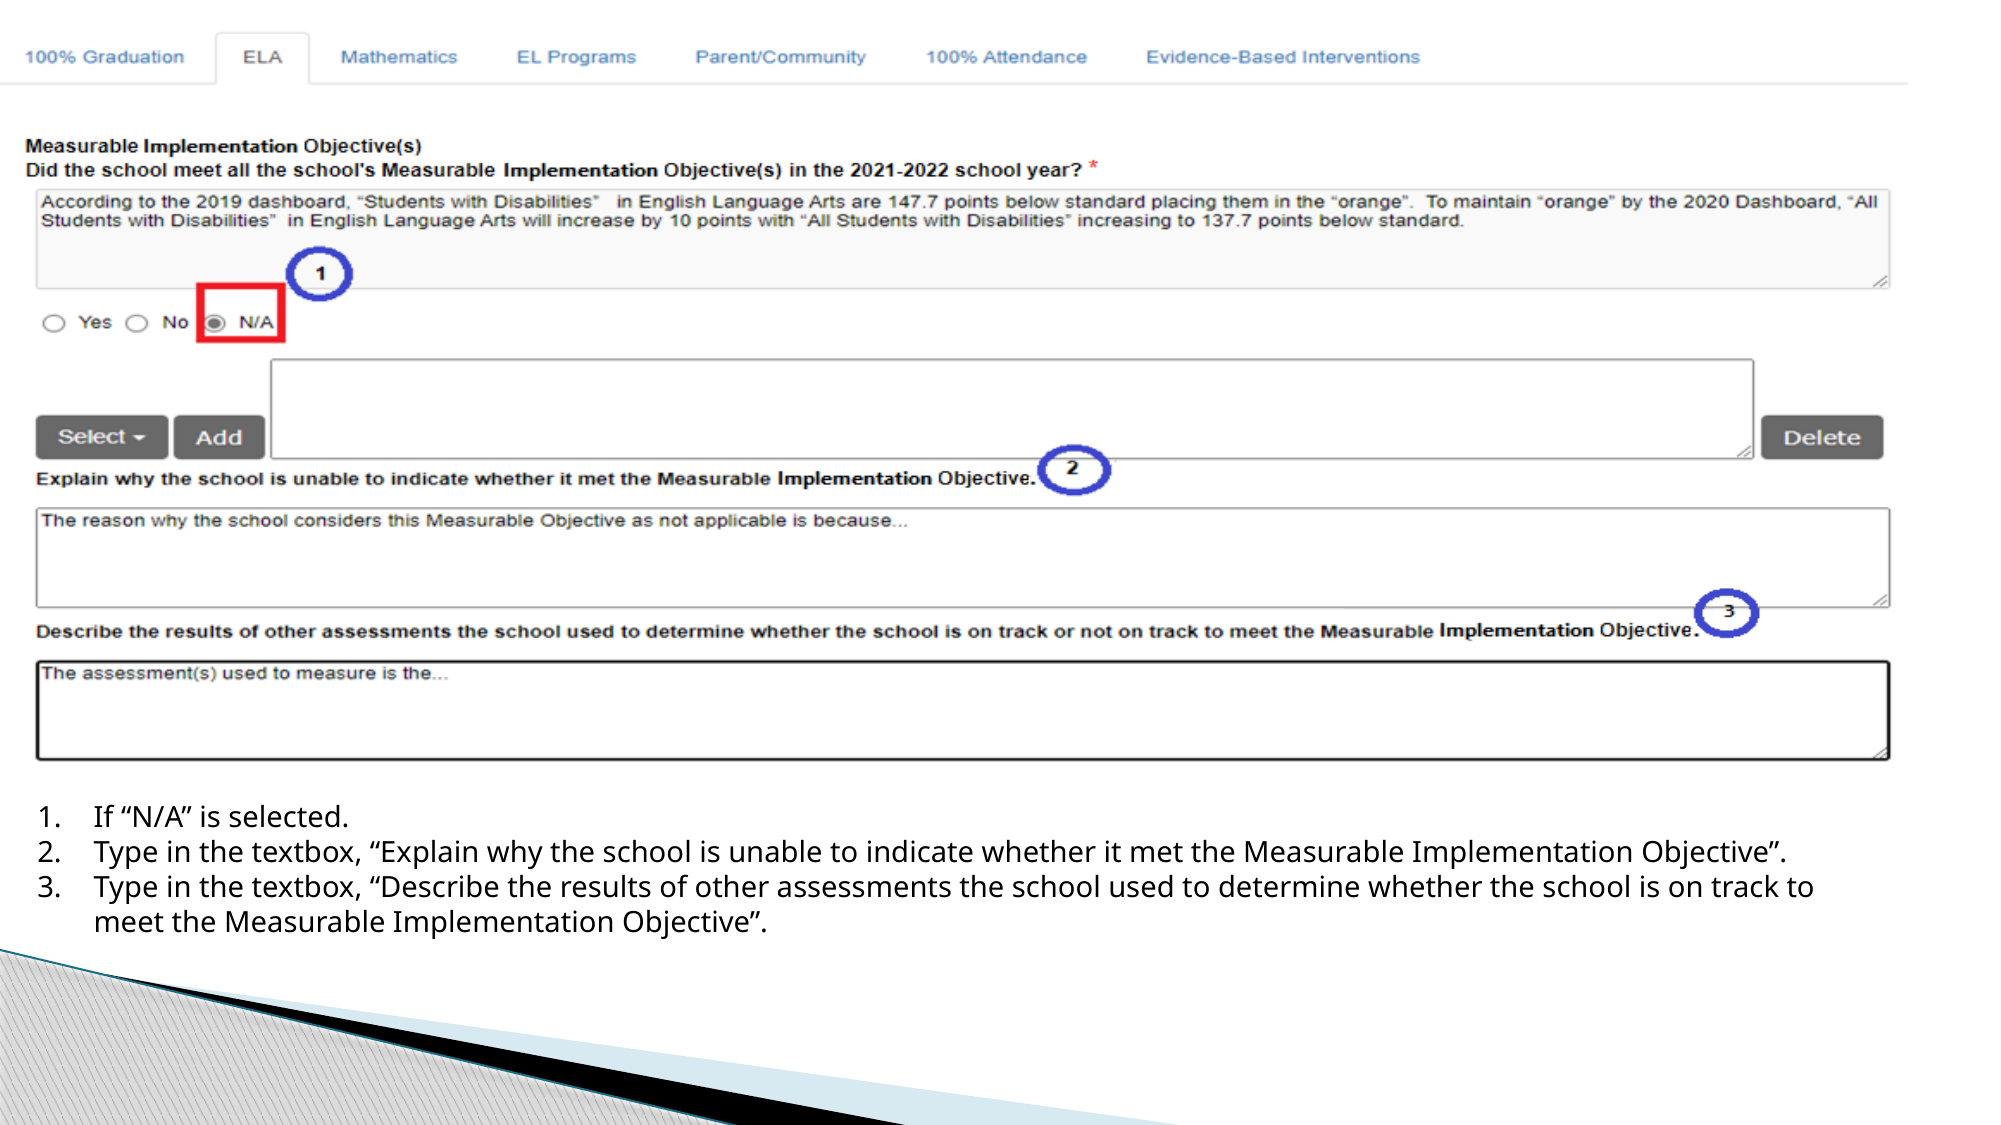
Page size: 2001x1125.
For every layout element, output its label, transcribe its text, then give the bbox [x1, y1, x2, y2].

text_box If “N/A” is selected. Type in the textbox, “Explain why the school is unable to indicate whether it met the Measurable Implementation Objective”. Type in the textbox, “Describe the results of other assessments the school used to determine whether the school is on track to meet the Measurable Implementation Objective”. [22, 791, 1850, 981]
picture [0, 19, 1909, 769]
